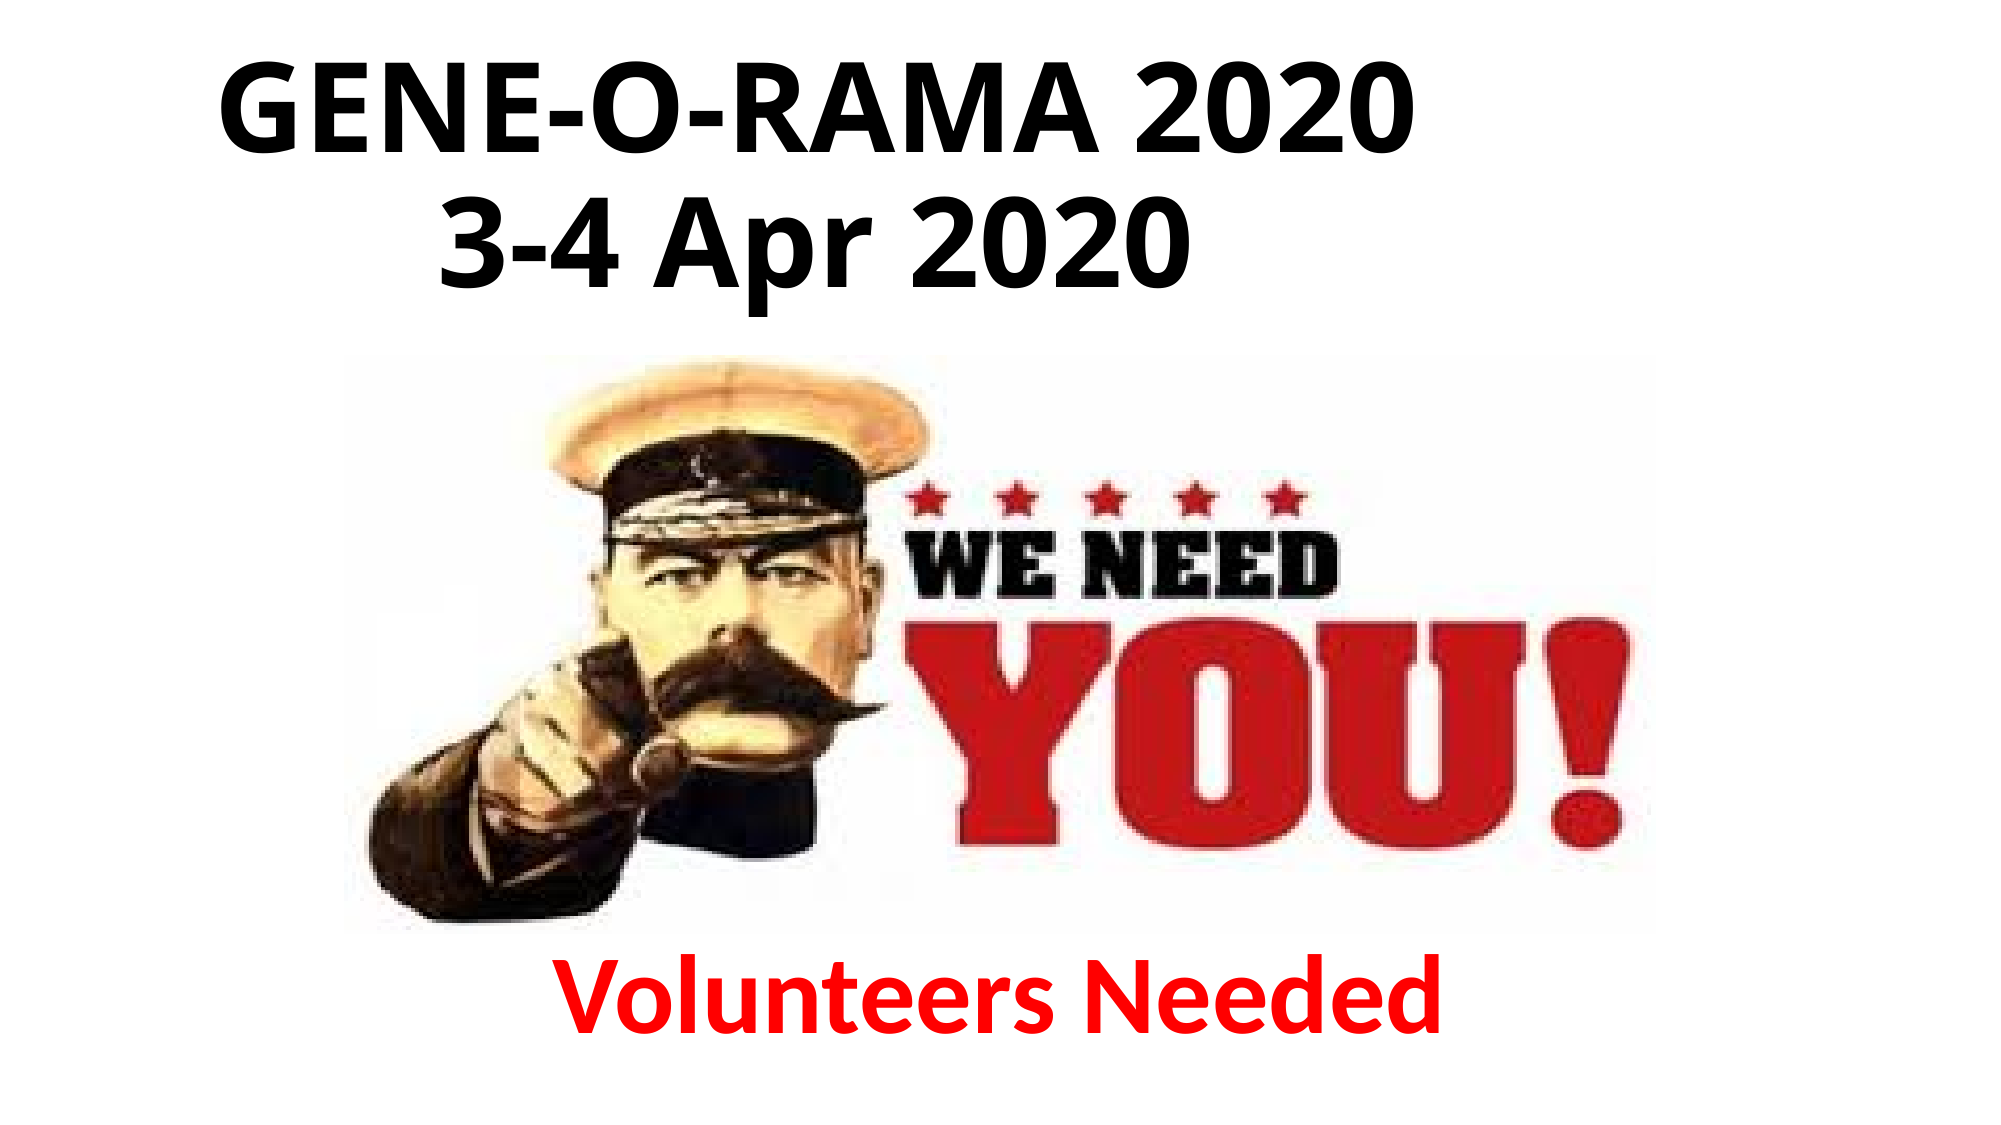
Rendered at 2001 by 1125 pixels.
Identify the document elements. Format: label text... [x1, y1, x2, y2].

list Volunteers Needed [324, 928, 1675, 1094]
picture [344, 355, 1656, 935]
title GENE-O-RAMA 2020 3-4 Apr 2020 [111, 42, 1522, 317]
